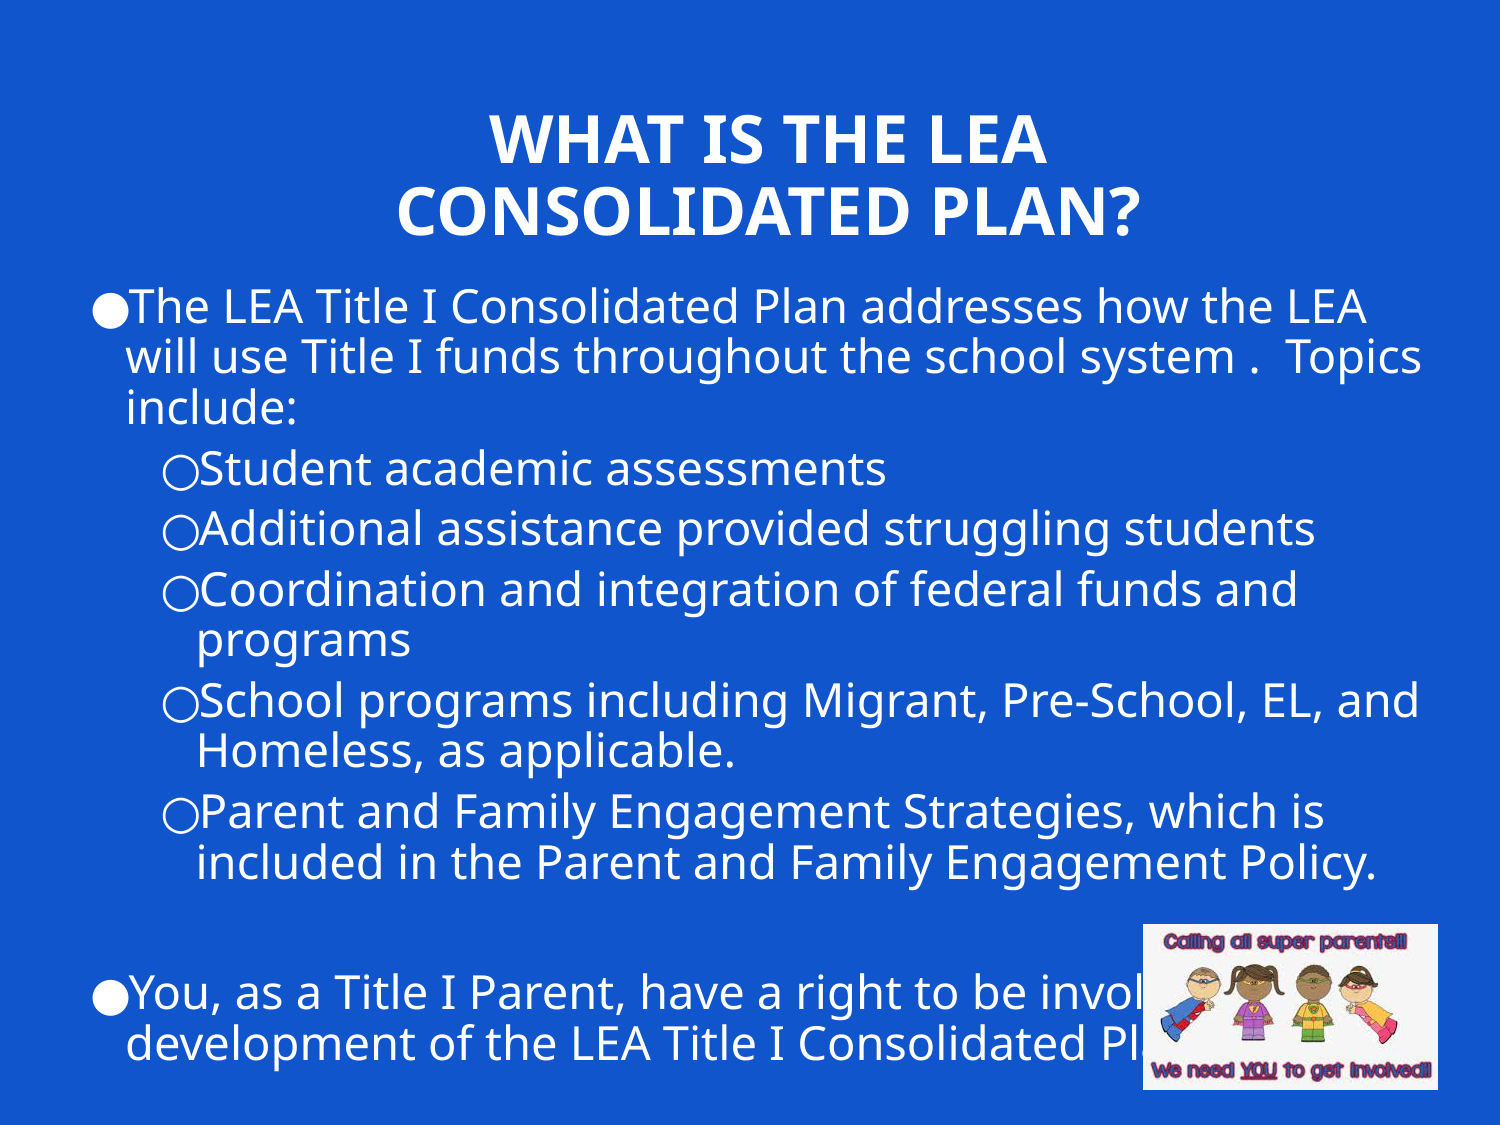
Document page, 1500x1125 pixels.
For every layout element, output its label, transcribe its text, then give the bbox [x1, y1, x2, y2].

title WHAT IS THE LEA CONSOLIDATED PLAN? [262, 83, 1275, 272]
picture [1142, 924, 1439, 1091]
list The LEA Title I Consolidated Plan addresses how the LEA will use Title I funds throughout the school system . Topics include: Student academic assessments Additional assistance provided struggling students Coordination and integration of federal funds and programs School programs including Migrant, Pre-School, EL, and Homeless, as applicable. Parent and Family Engagement Strategies, which is included in the Parent and Family Engagement Policy. You, as a Title I Parent, have a right to be involved in the development of the LEA Title I Consolidated Plan [75, 275, 1450, 1088]
